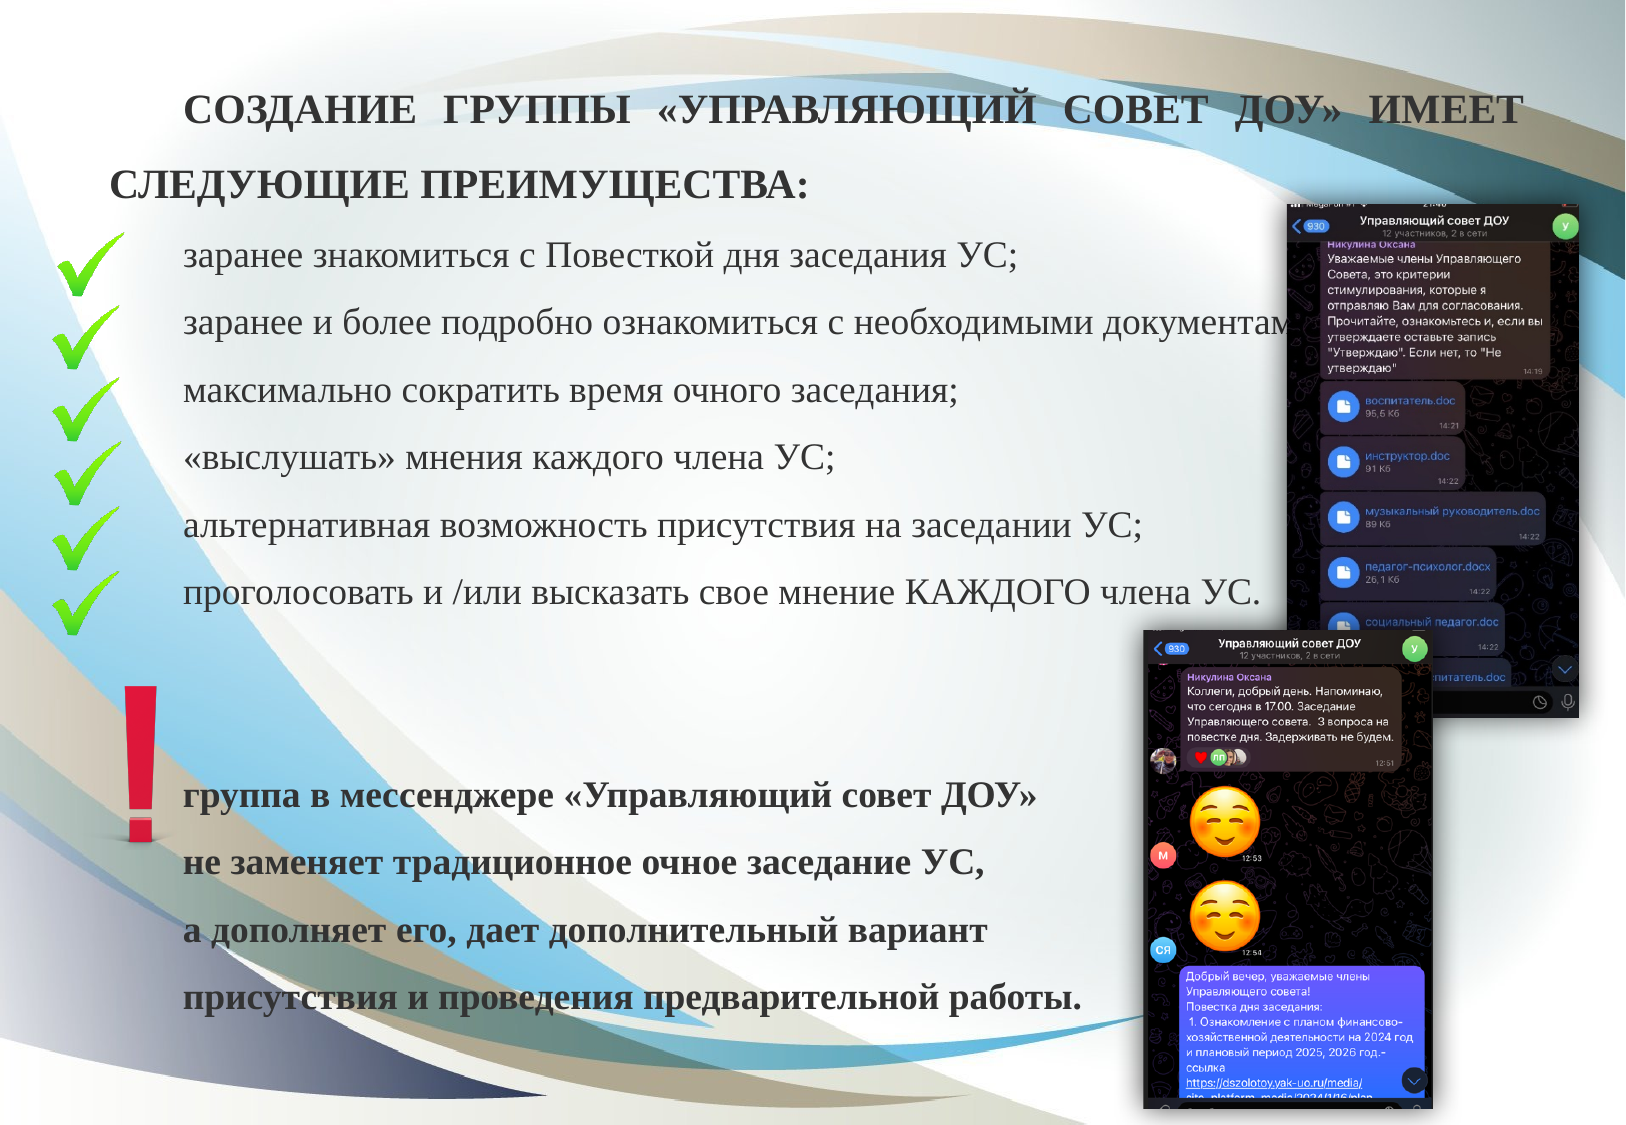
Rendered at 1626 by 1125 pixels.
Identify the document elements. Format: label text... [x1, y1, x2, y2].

picture [0, 0, 1626, 1125]
text_box СОЗДАНИЕ ГРУППЫ «УПРАВЛЯЮЩИЙ СОВЕТ ДОУ» ИМЕЕТ СЛЕДУЮЩИЕ ПРЕИМУЩЕСТВА: заранее знакомиться с Повесткой дня заседания УС; заранее и более подробно ознакомиться с необходимыми документами; максимально сократить время очного заседания; «выслушать» мнения каждого члена УС; альтернативная возможность присутствия на заседании УС; проголосовать и /или высказать свое мнение КАЖДОГО члена УС. группа в мессенджере «Управляющий совет ДОУ» не заменяет традиционное очное заседание УС, а дополняет его, дает дополнительный вариант присутствия и проведения предварительной работы. [94, 0, 1539, 1093]
